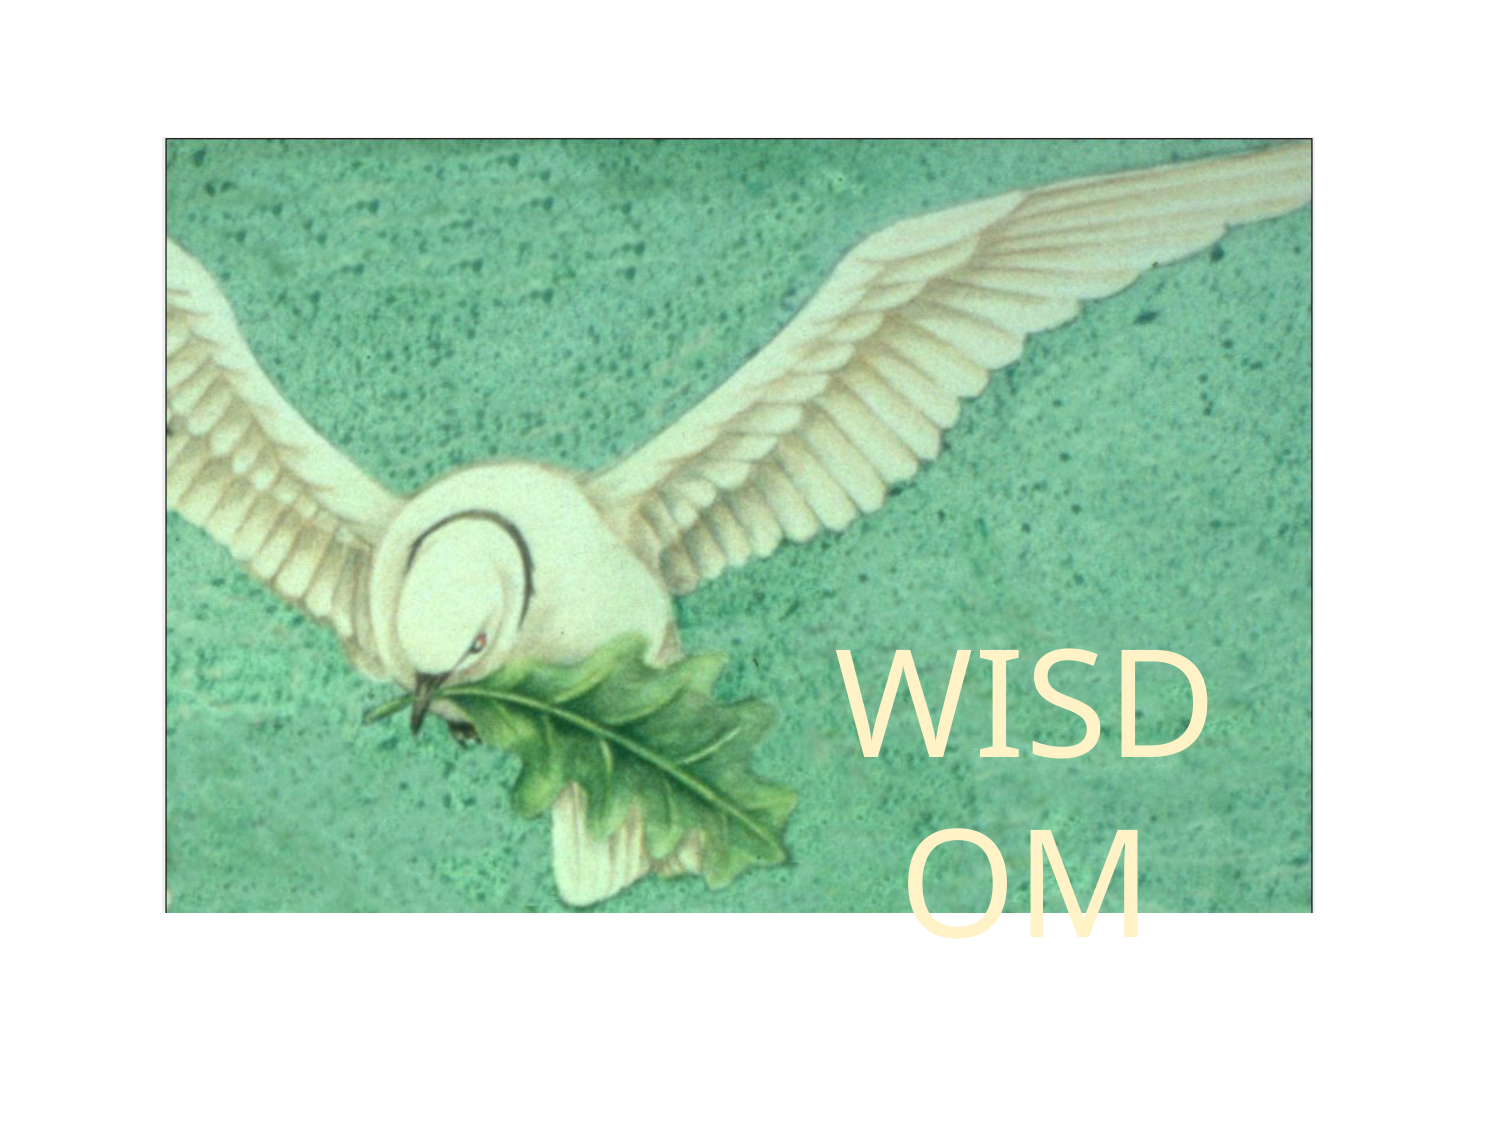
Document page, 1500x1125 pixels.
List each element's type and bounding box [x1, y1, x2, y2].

text_box [161, 137, 1315, 913]
